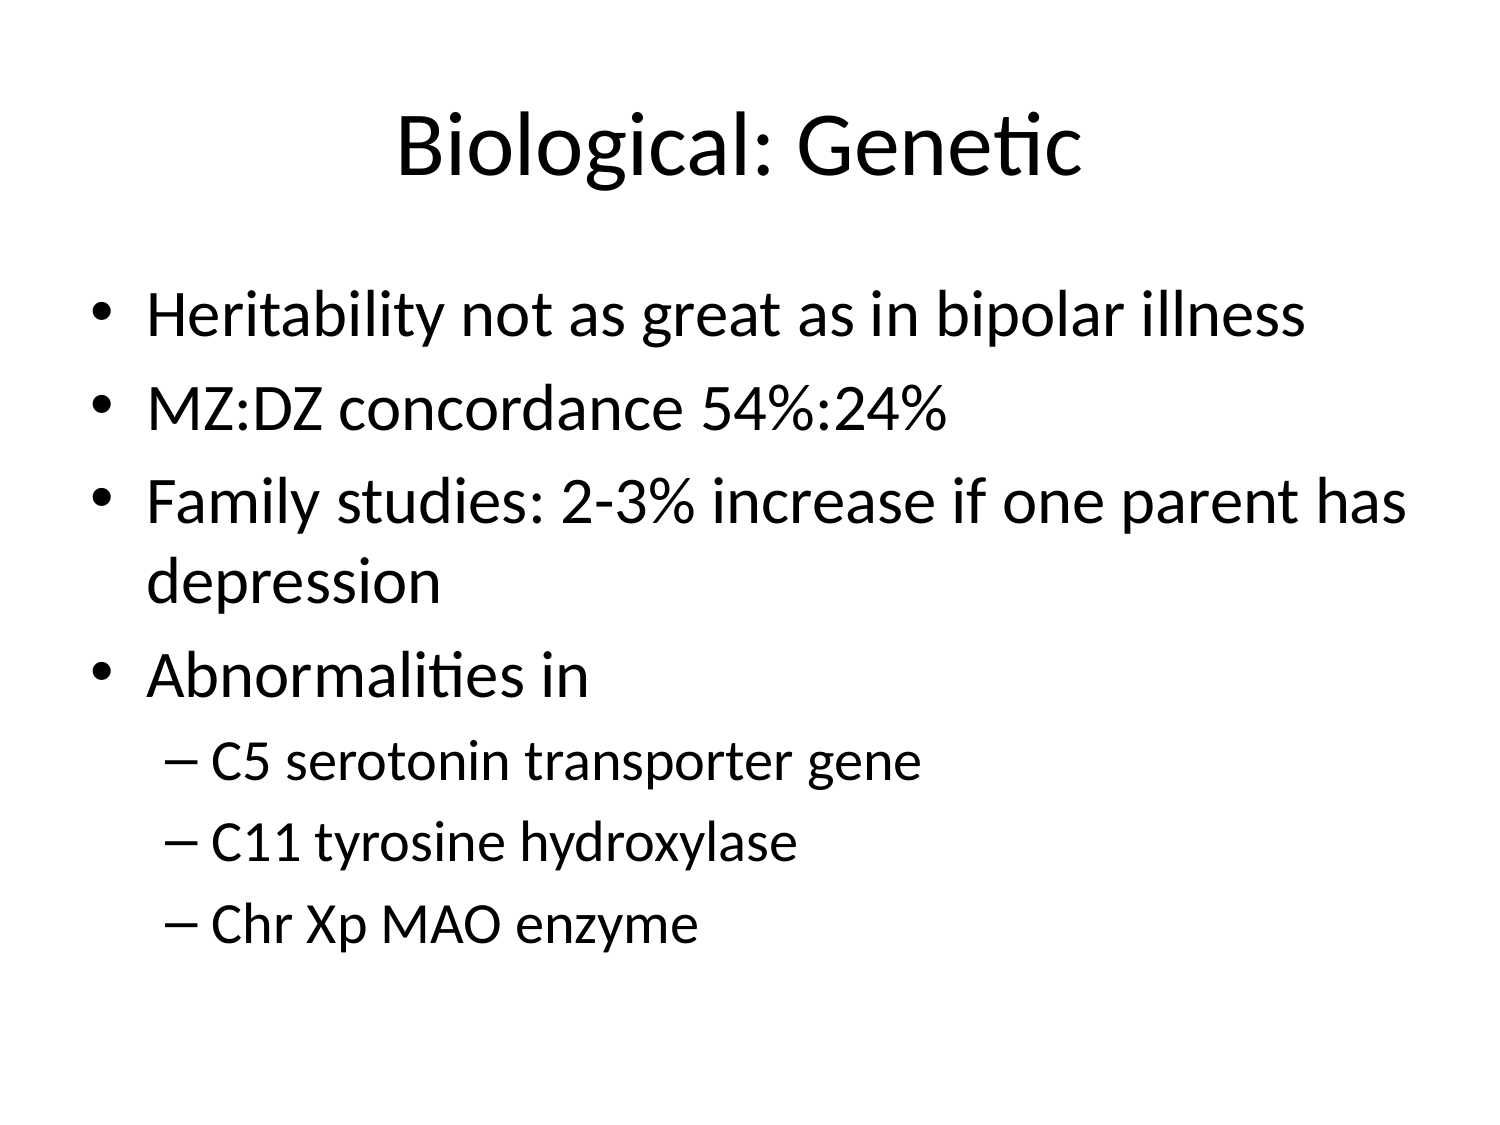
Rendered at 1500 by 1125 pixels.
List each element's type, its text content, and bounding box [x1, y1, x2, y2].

list Heritability not as great as in bipolar illness MZ:DZ concordance 54%:24% Family studies: 2-3% increase if one parent has depression Abnormalities in C5 serotonin transporter gene C11 tyrosine hydroxylase Chr Xp MAO enzyme [75, 262, 1425, 1005]
title Biological: Genetic [75, 45, 1425, 233]
